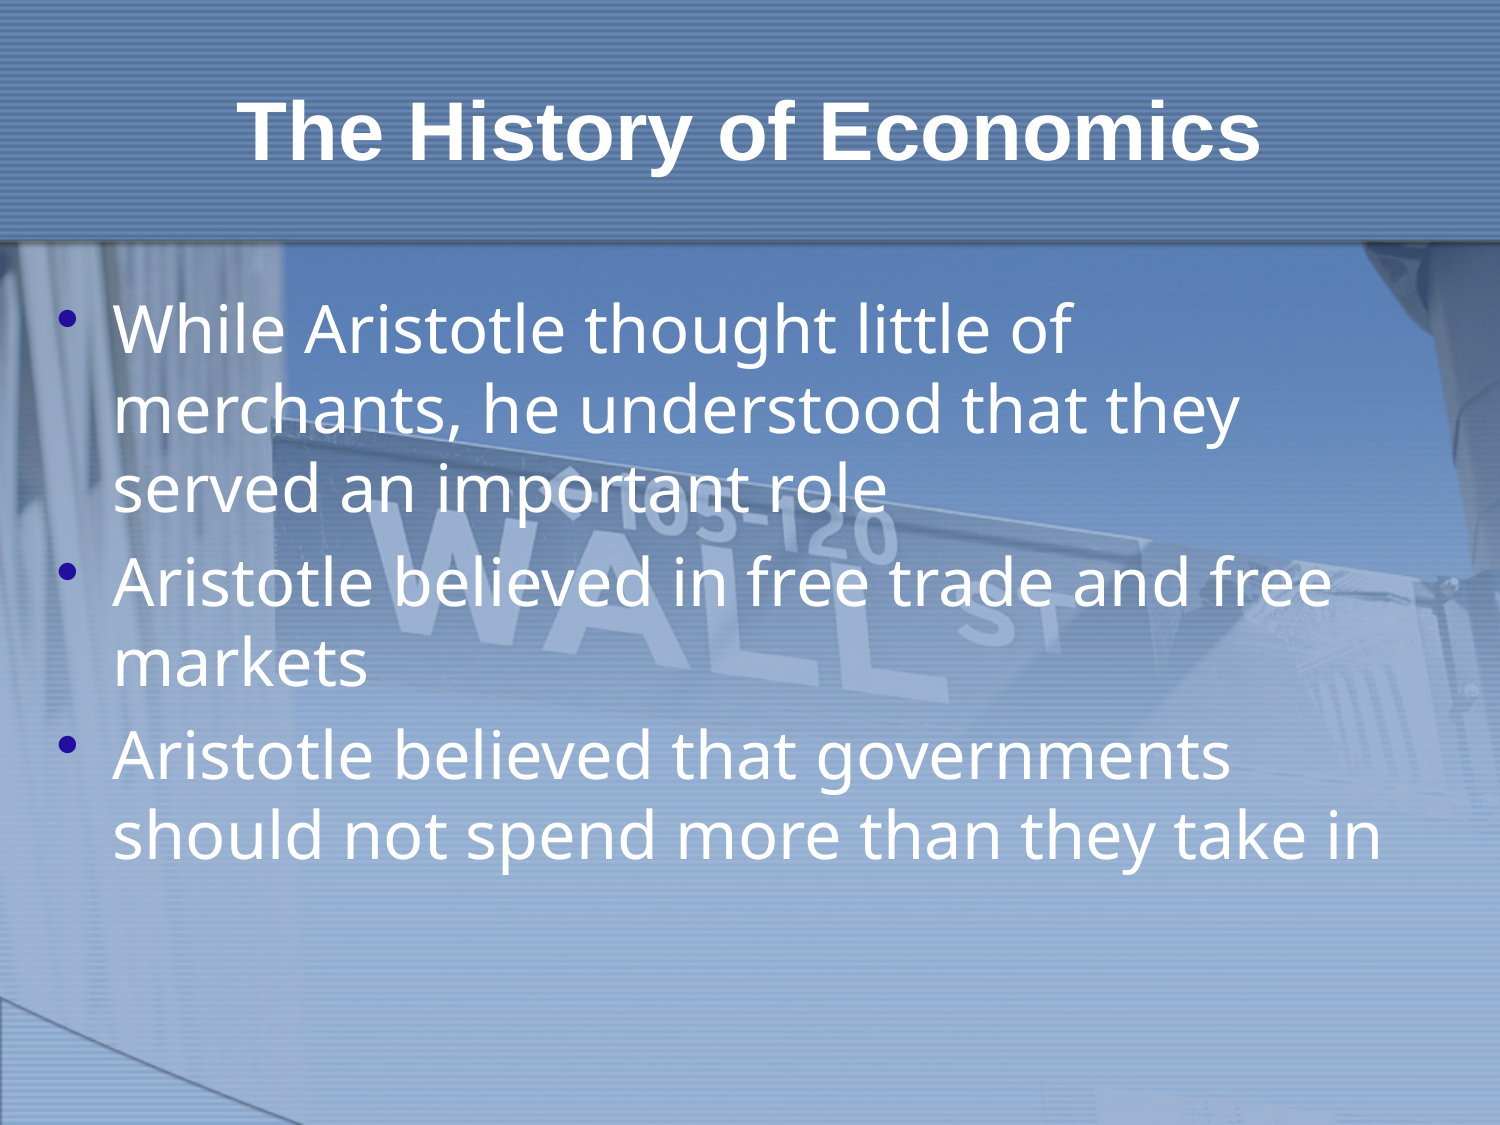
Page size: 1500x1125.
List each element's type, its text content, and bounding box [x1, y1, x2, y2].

picture [0, 0, 1500, 1125]
title The History of Economics [40, 42, 1460, 186]
list While Aristotle thought little of merchants, he understood that they served an important role Aristotle believed in free trade and free markets Aristotle believed that governments should not spend more than they take in [40, 278, 1460, 1094]
